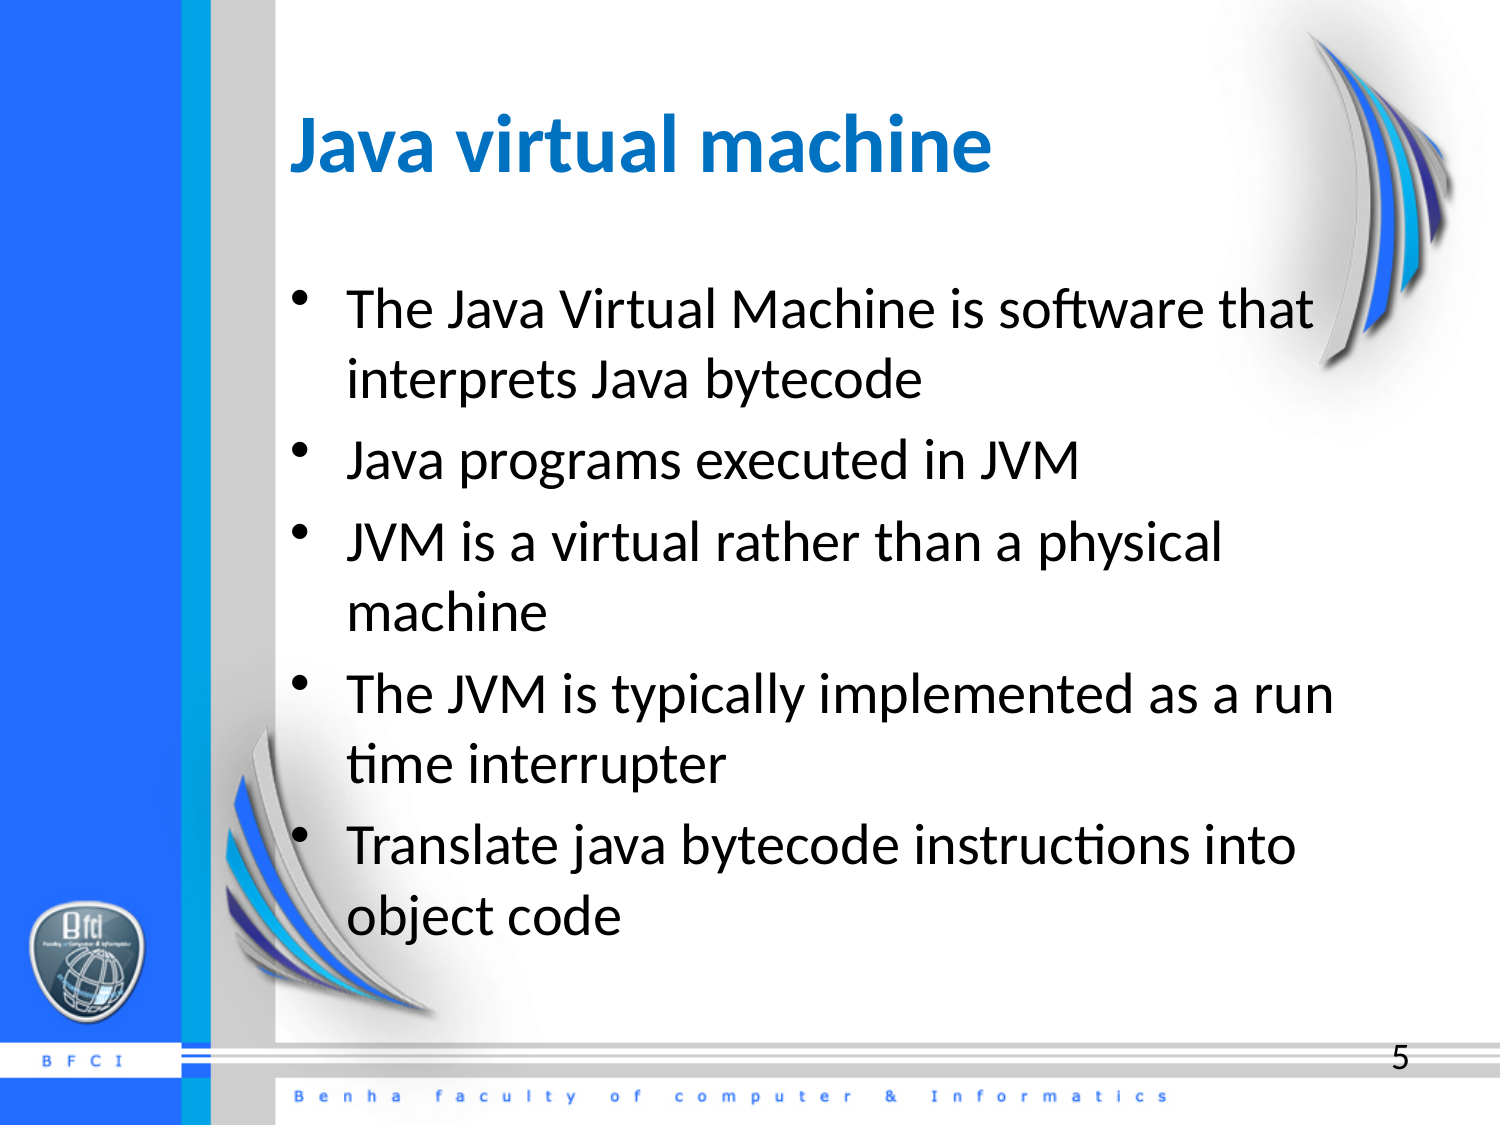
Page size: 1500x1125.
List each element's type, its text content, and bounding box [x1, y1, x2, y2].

slide_number 5 [1074, 1024, 1426, 1103]
title Java virtual machine [274, 44, 1276, 233]
picture [0, 0, 1500, 1125]
list The Java Virtual Machine is software that interprets Java bytecode Java programs executed in JVM JVM is a virtual rather than a physical machine The JVM is typically implemented as a run time interrupter Translate java bytecode instructions into object code [274, 262, 1426, 1006]
